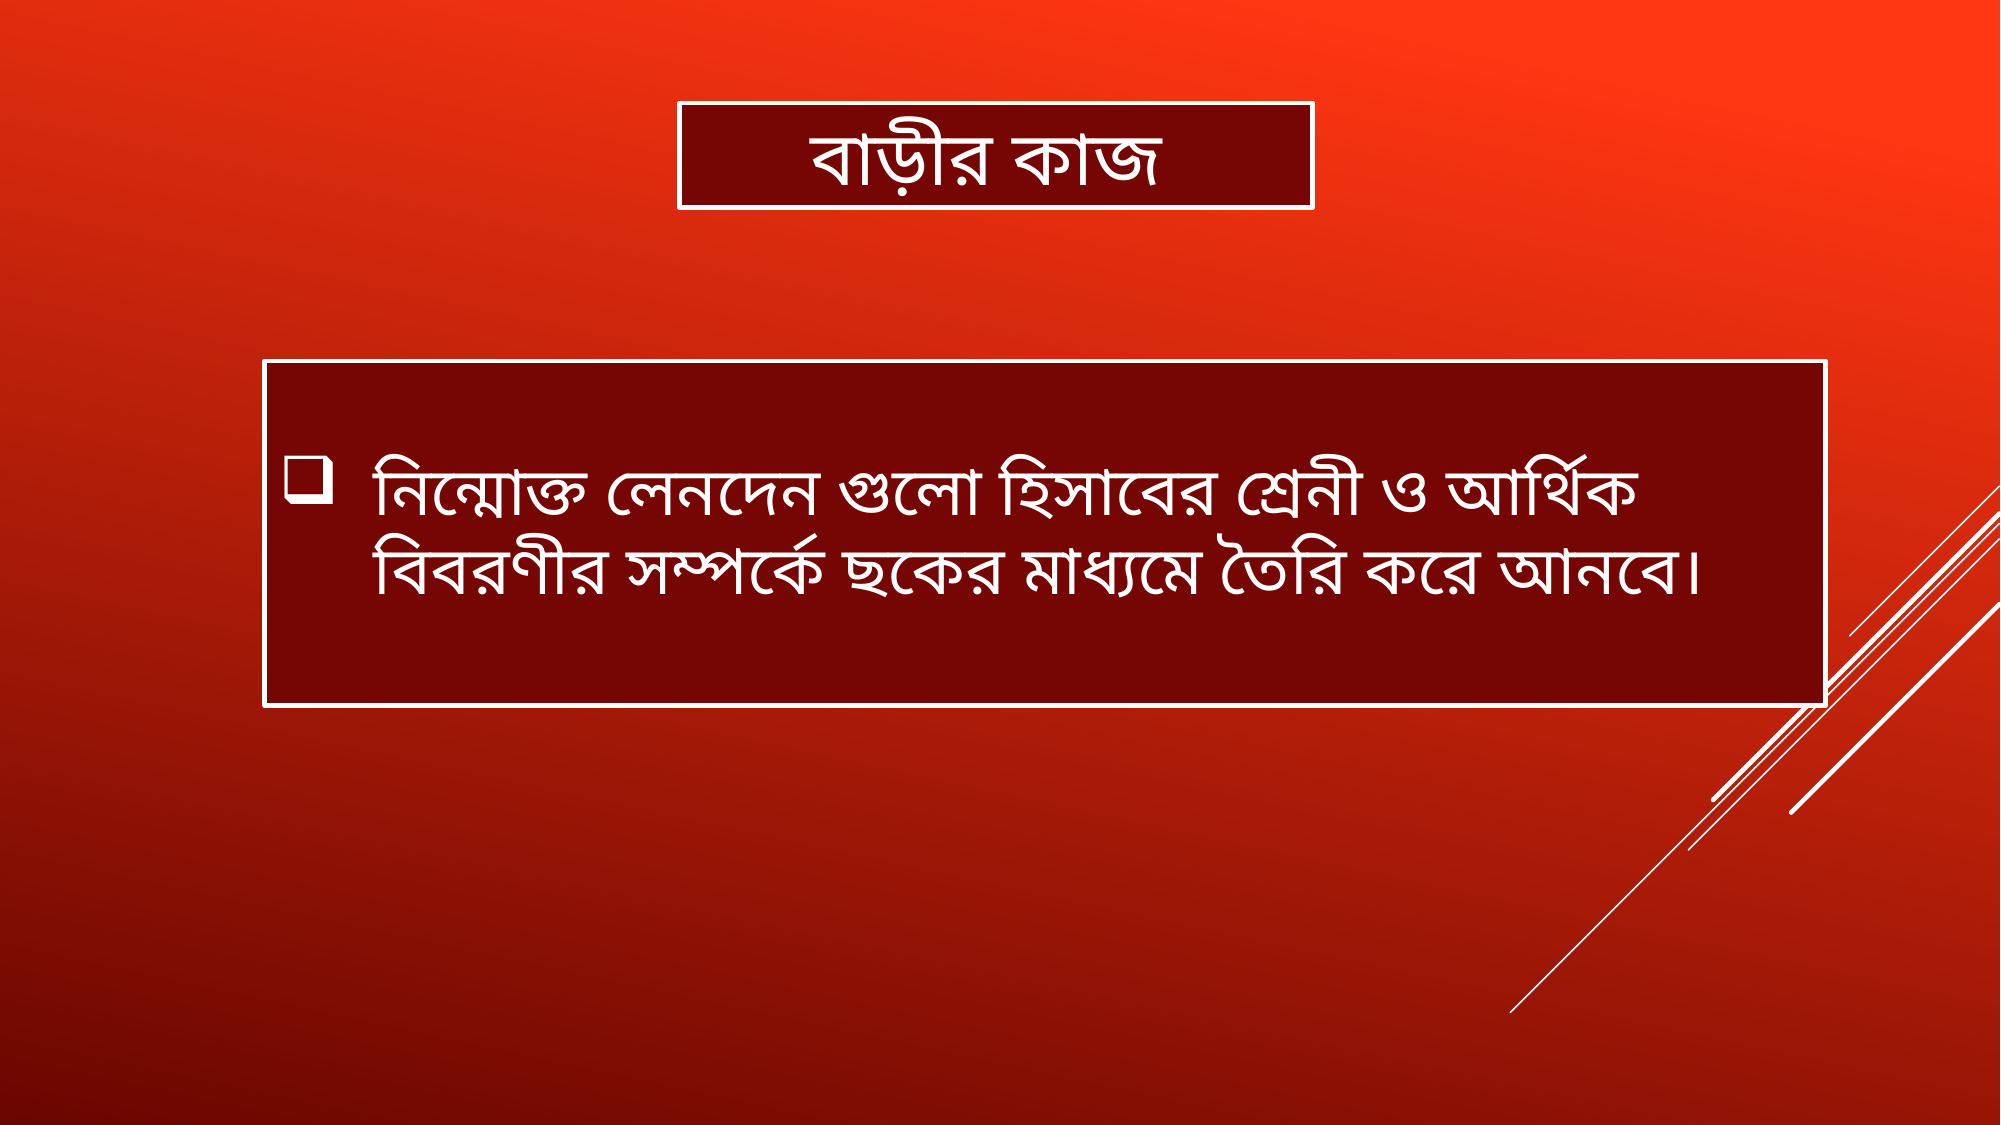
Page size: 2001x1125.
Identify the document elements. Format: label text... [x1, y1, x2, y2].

text_box নিন্মোক্ত লেনদেন গুলো হিসাবের শ্রেনী ও আর্থিক বিবরণীর সম্পর্কে ছকের মাধ্যমে তৈরি করে আনবে। [262, 359, 1828, 708]
text_box বাড়ীর কাজ [677, 101, 1315, 210]
